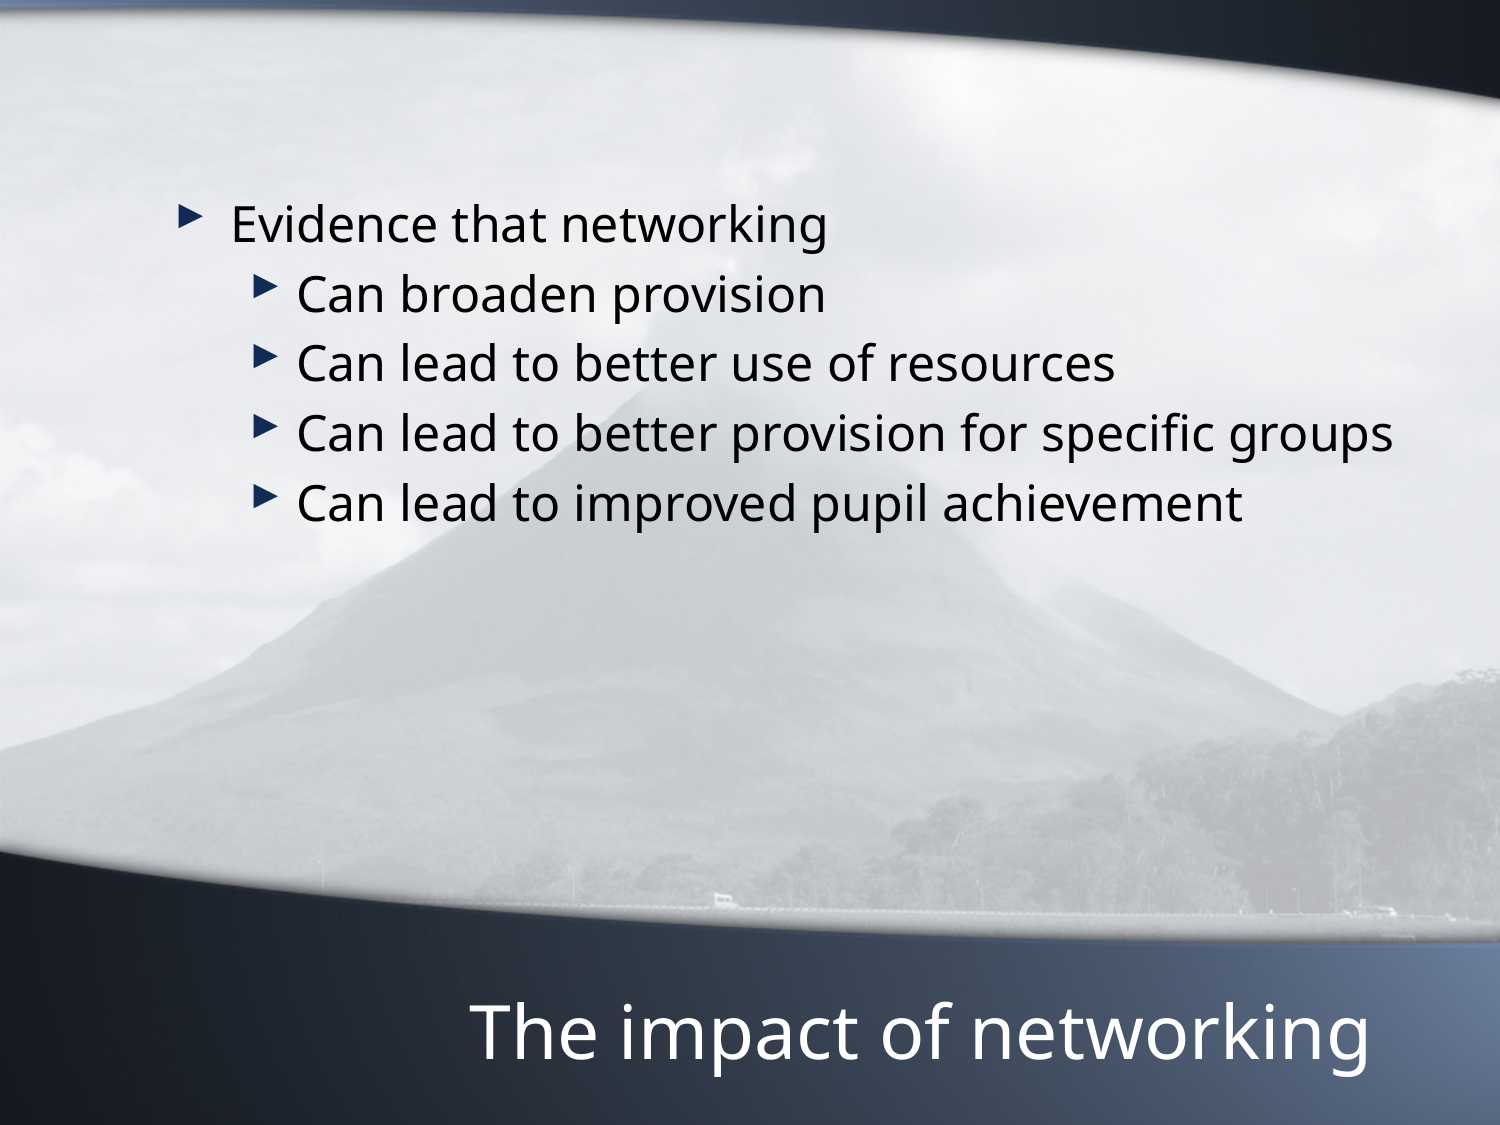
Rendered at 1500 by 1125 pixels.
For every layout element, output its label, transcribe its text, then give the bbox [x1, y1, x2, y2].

picture [0, 0, 1500, 1125]
list Evidence that networking Can broaden provision Can lead to better use of resources Can lead to better provision for specific groups Can lead to improved pupil achievement [159, 184, 1414, 1035]
title The impact of networking [312, 1035, 1388, 1072]
